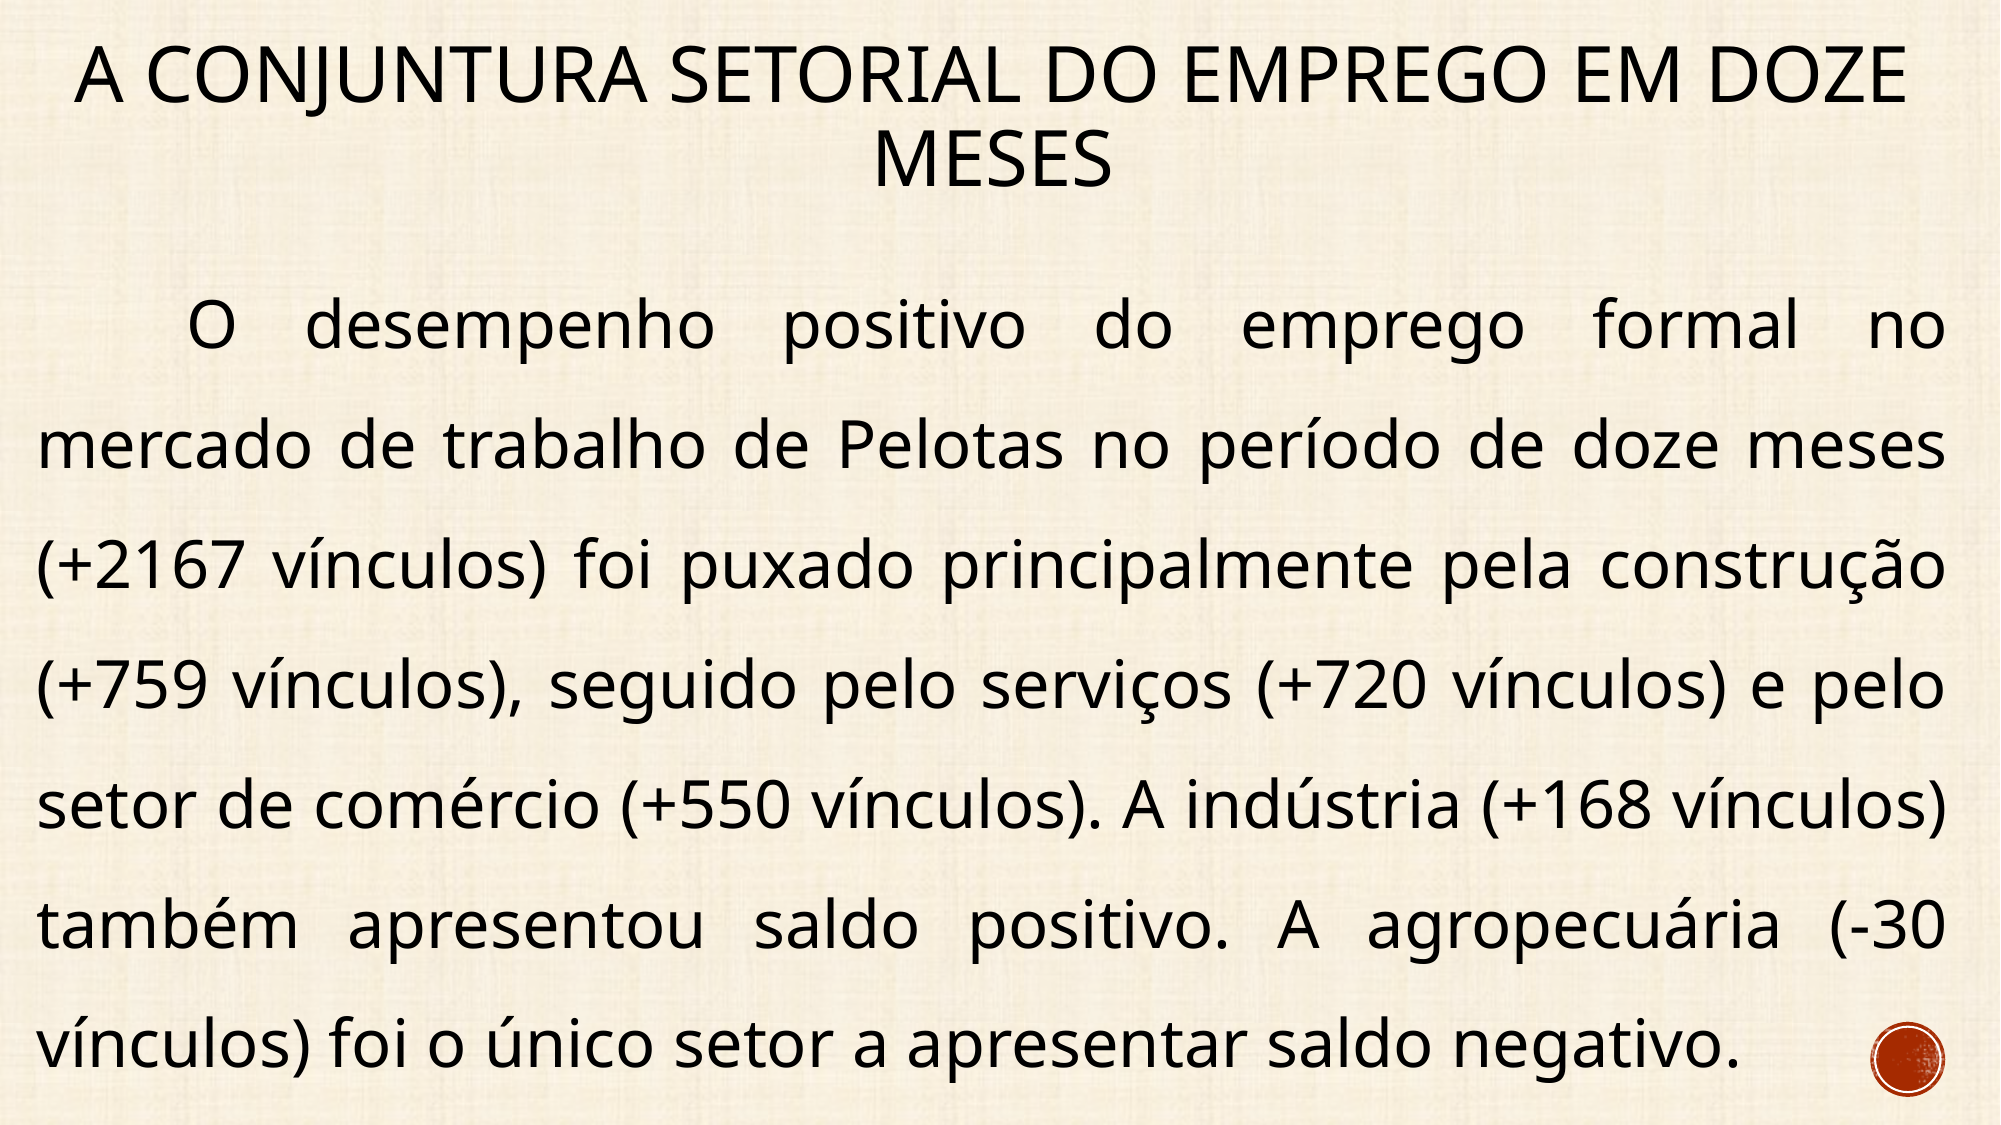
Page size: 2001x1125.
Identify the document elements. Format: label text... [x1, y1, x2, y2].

title A conjuntura setorial do emprego EM DOZE MESES [21, 27, 1966, 212]
list O desempenho positivo do emprego formal no mercado de trabalho de Pelotas no período de doze meses (+2167 vínculos) foi puxado principalmente pela construção (+759 vínculos), seguido pelo serviços (+720 vínculos) e pelo setor de comércio (+550 vínculos). A indústria (+168 vínculos) também apresentou saldo positivo. A agropecuária (-30 vínculos) foi o único setor a apresentar saldo negativo. [21, 234, 1966, 1083]
